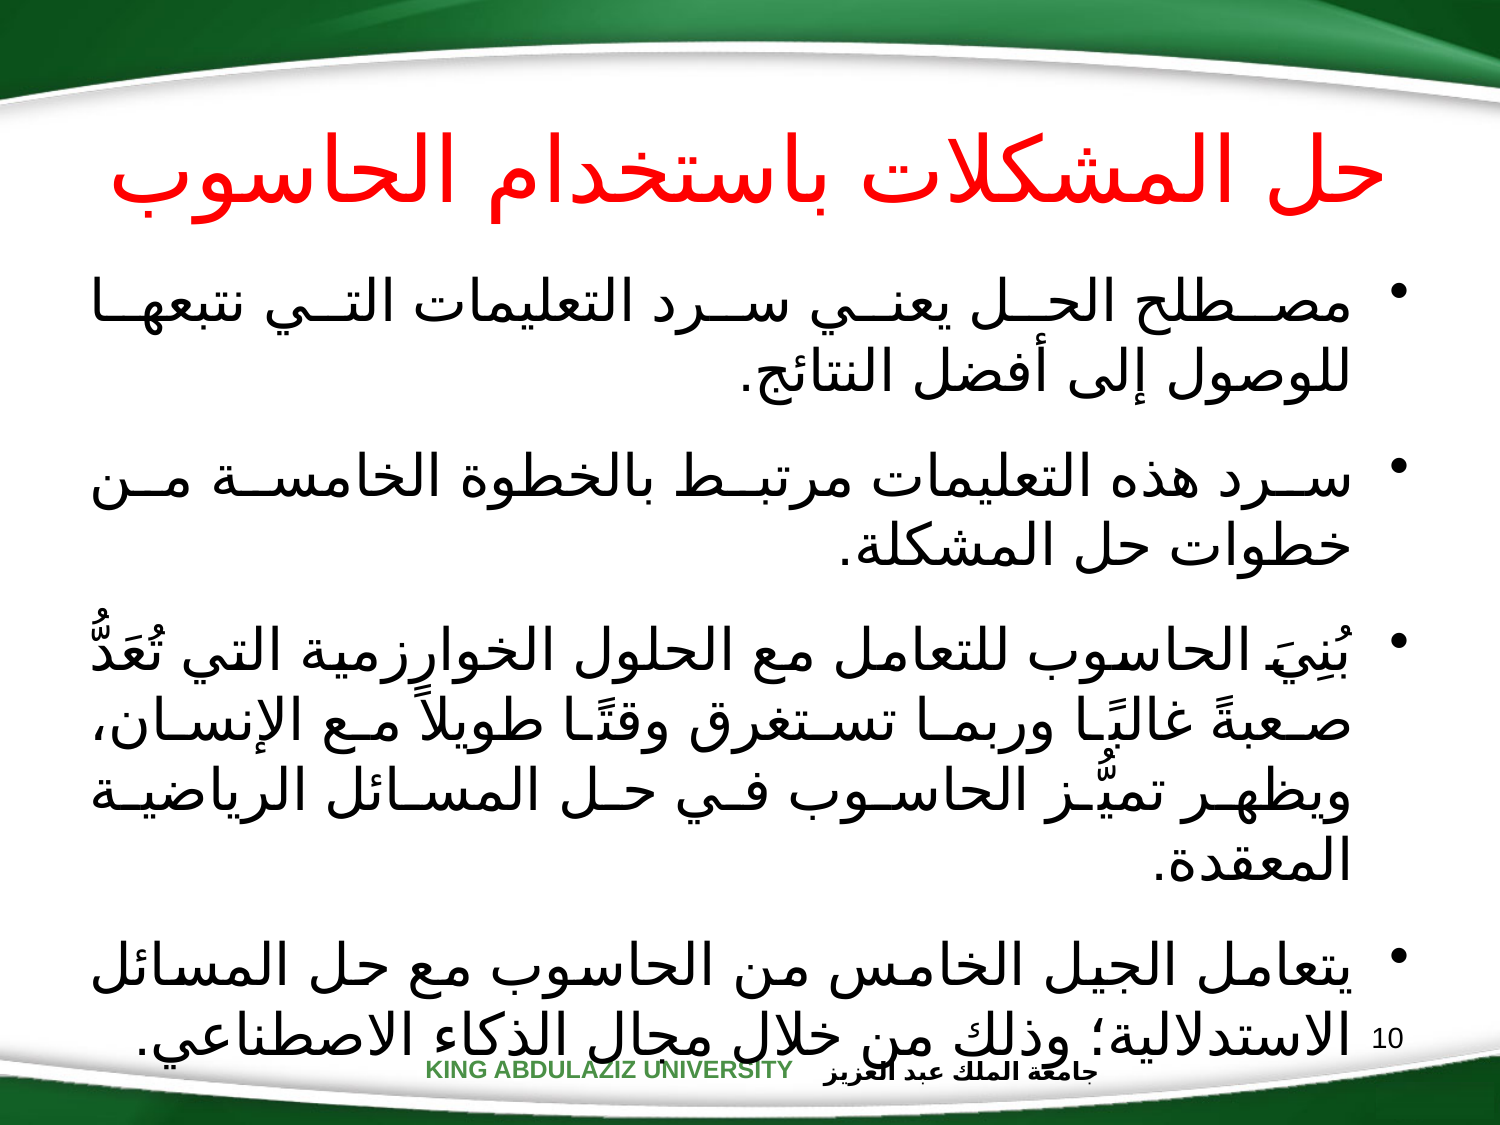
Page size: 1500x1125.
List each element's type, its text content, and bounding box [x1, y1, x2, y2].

slide_number 10 [1068, 1011, 1420, 1090]
text_box حل المشكلات باستخدام الحاسوب [74, 103, 1425, 291]
text_box مصطلح الحل يعني سرد التعليمات التي نتبعها للوصول إلى أفضل النتائج. سرد هذه التعليمات مرتبط بالخطوة الخامسة من خطوات حل المشكلة. بُنِيَ الحاسوب للتعامل مع الحلول الخوارزمية التي تُعَدُّ صعبةً غالبًا وربما تستغرق وقتًا طويلاً مع الإنسان، ويظهر تميُّز الحاسوب في حل المسائل الرياضية المعقدة. يتعامل الجيل الخامس من الحاسوب مع حل المسائل الاستدلالية؛ وذلك من خلال مجال الذكاء الاصطناعي. [74, 291, 1425, 998]
picture [0, 0, 1500, 1125]
